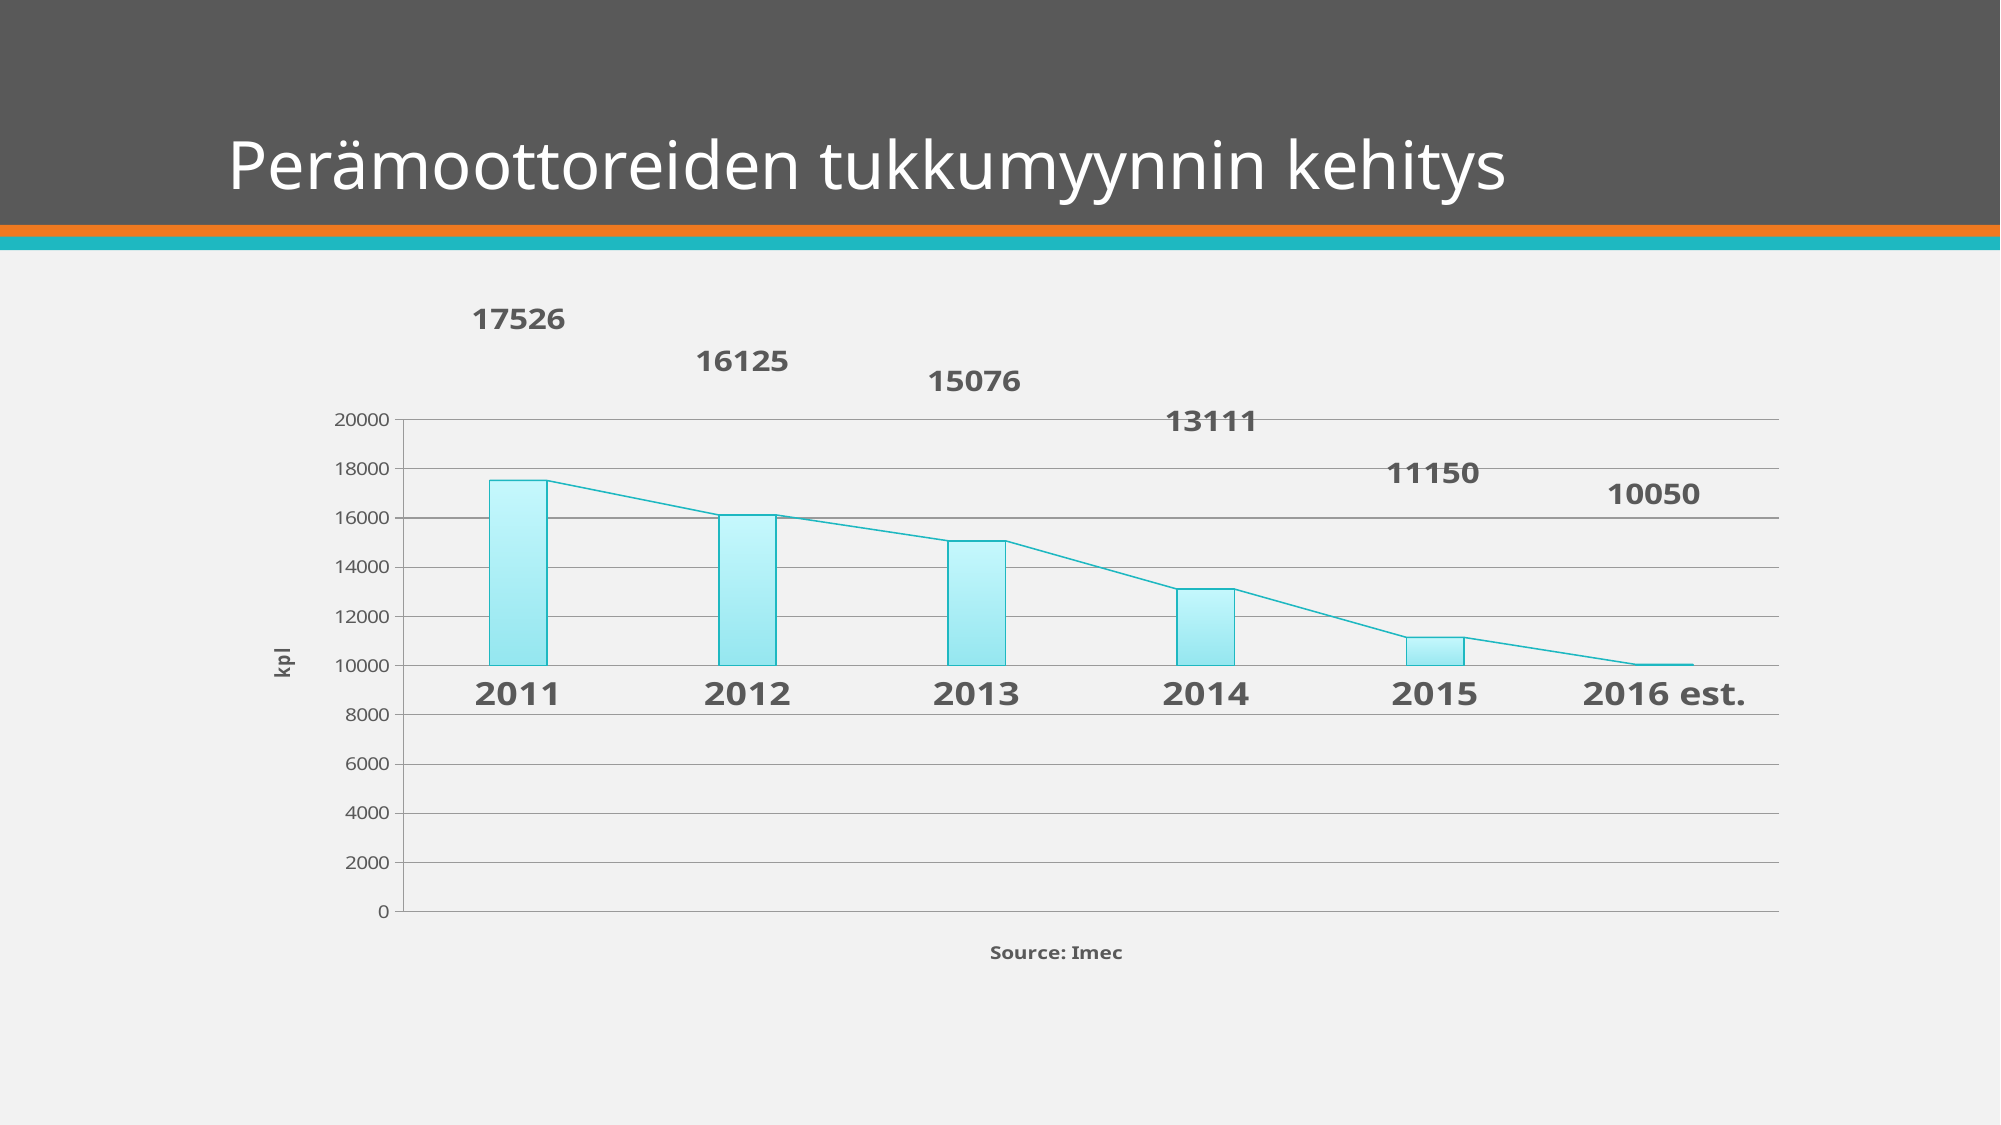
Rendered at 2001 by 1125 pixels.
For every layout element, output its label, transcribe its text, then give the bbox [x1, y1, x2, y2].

chart [212, 299, 1788, 1013]
title Perämoottoreiden tukkumyynnin kehitys [212, 41, 1788, 212]
